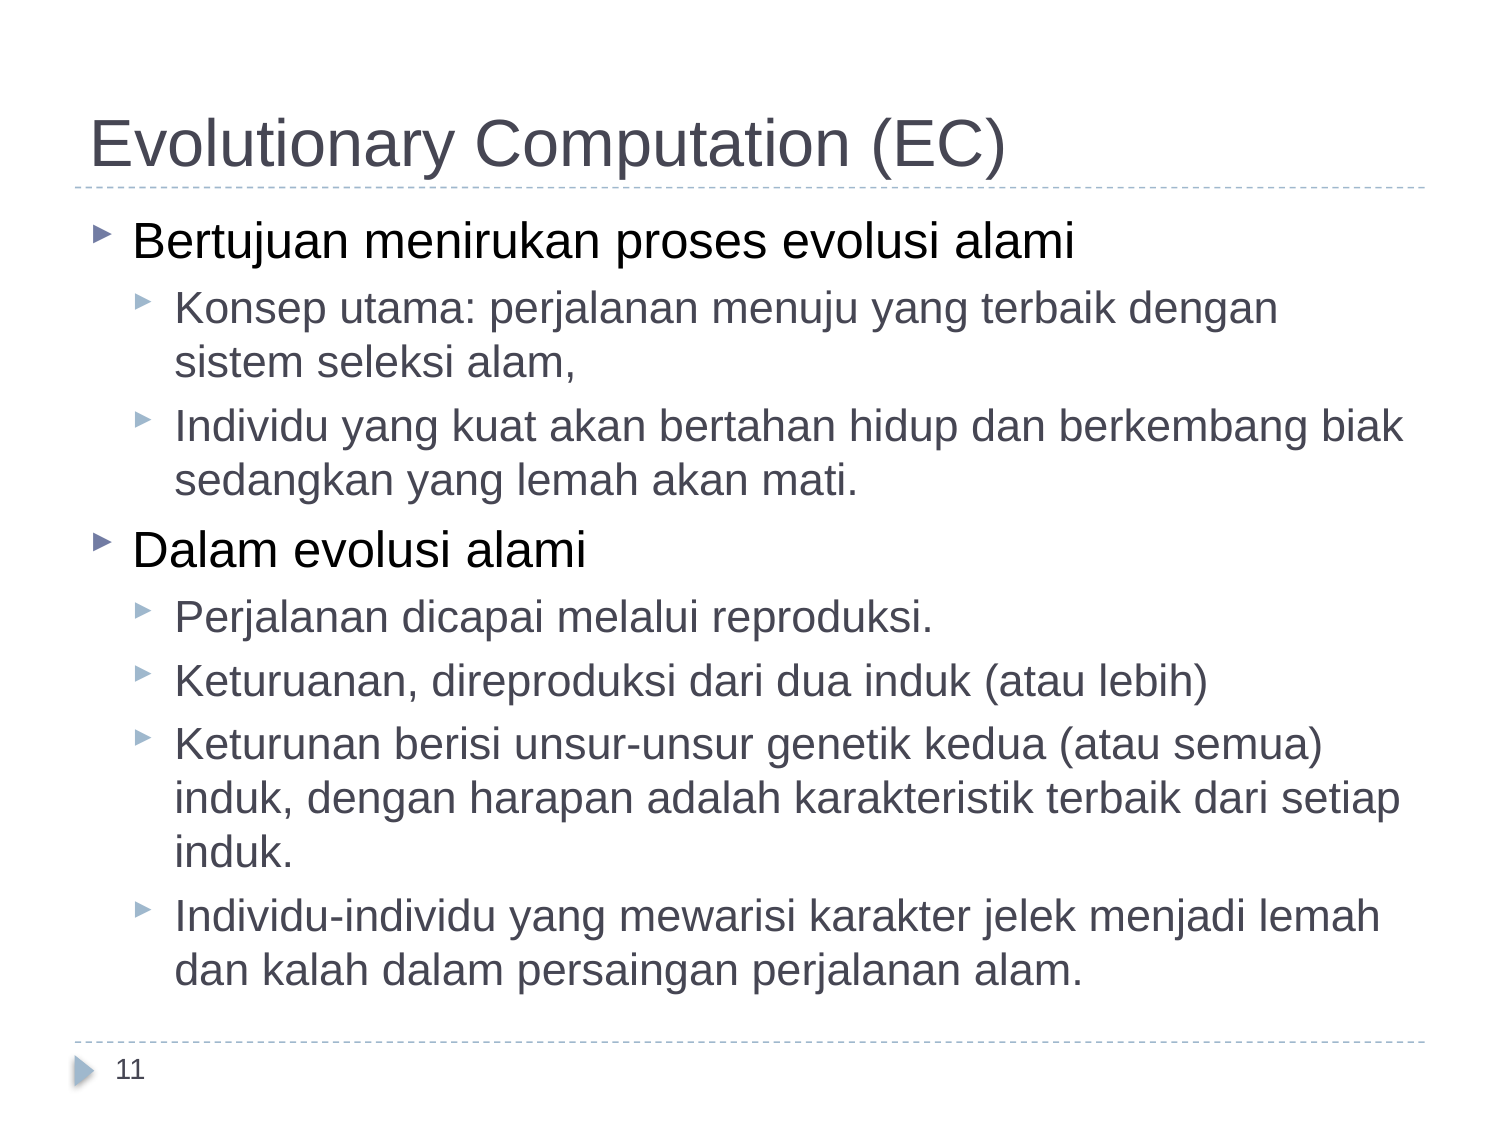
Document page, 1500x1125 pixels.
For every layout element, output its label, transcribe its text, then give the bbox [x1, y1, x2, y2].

list Bertujuan menirukan proses evolusi alami Konsep utama: perjalanan menuju yang terbaik dengan sistem seleksi alam, Individu yang kuat akan bertahan hidup dan berkembang biak sedangkan yang lemah akan mati. Dalam evolusi alami Perjalanan dicapai melalui reproduksi. Keturuanan, direproduksi dari dua induk (atau lebih) Keturunan berisi unsur-unsur genetik kedua (atau semua) induk, dengan harapan adalah karakteristik terbaik dari setiap induk. Individu-individu yang mewarisi karakter jelek menjadi lemah dan kalah dalam persaingan perjalanan alam. [75, 200, 1425, 1010]
slide_number 11 [100, 1042, 426, 1103]
title Evolutionary Computation (EC) [75, 24, 1425, 188]
